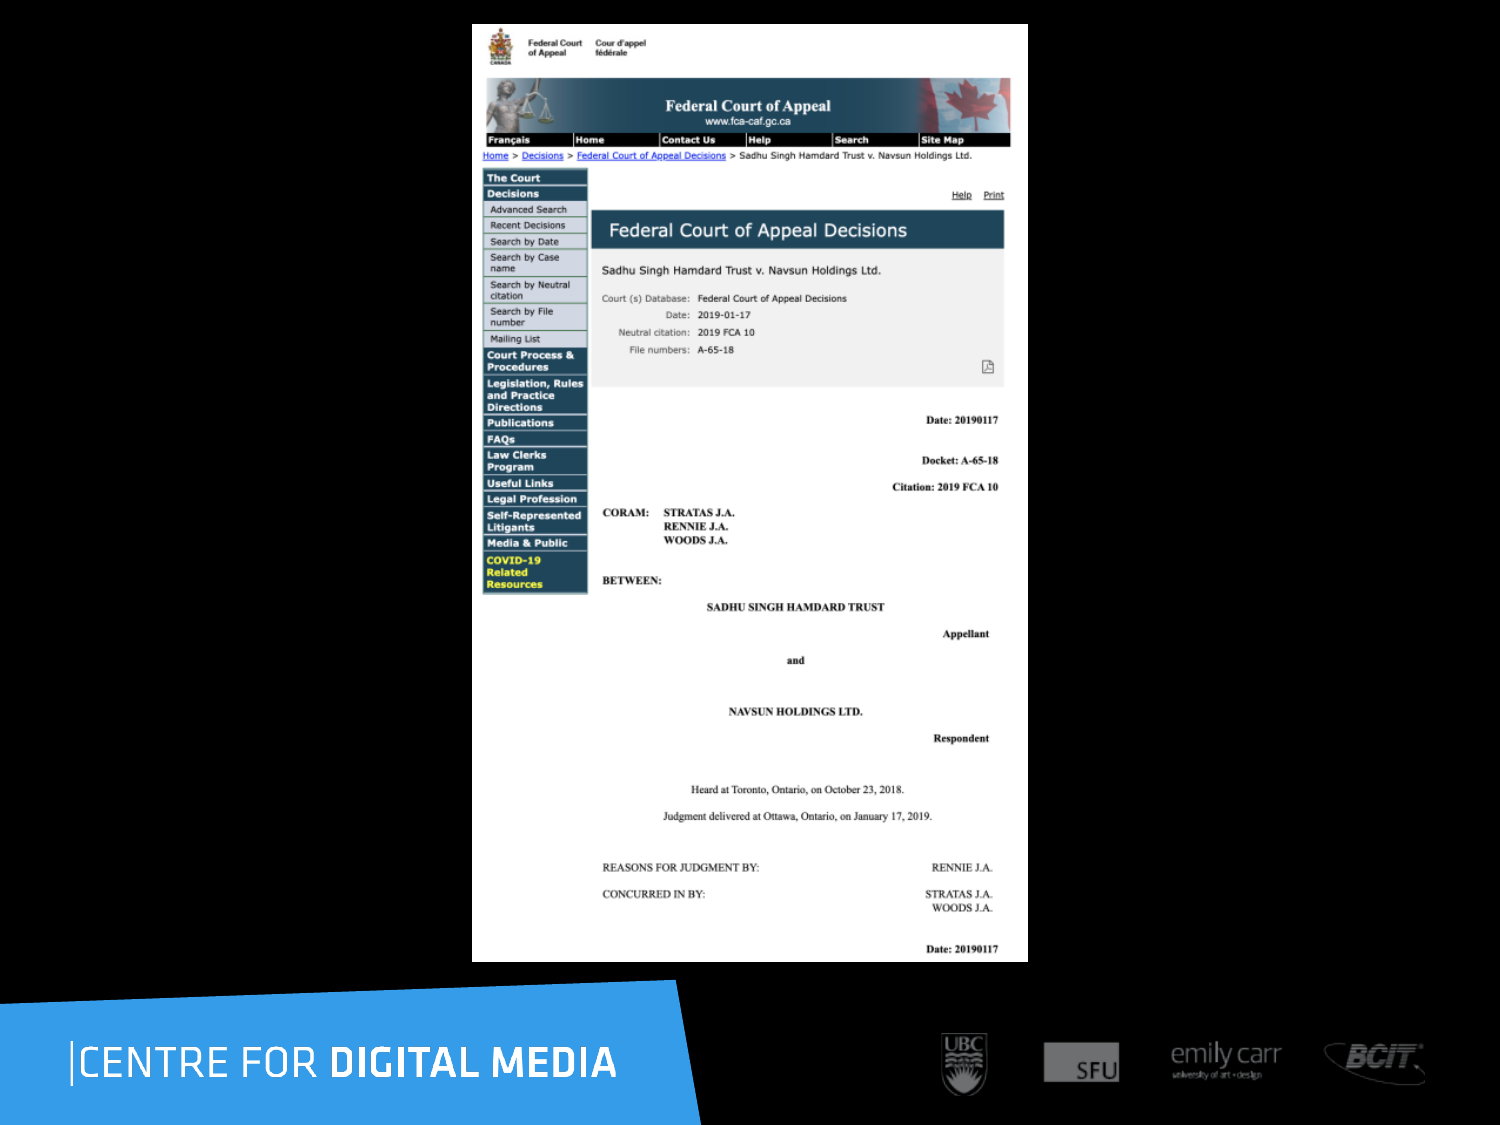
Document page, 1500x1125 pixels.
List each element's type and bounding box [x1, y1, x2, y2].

picture [472, 23, 1028, 963]
